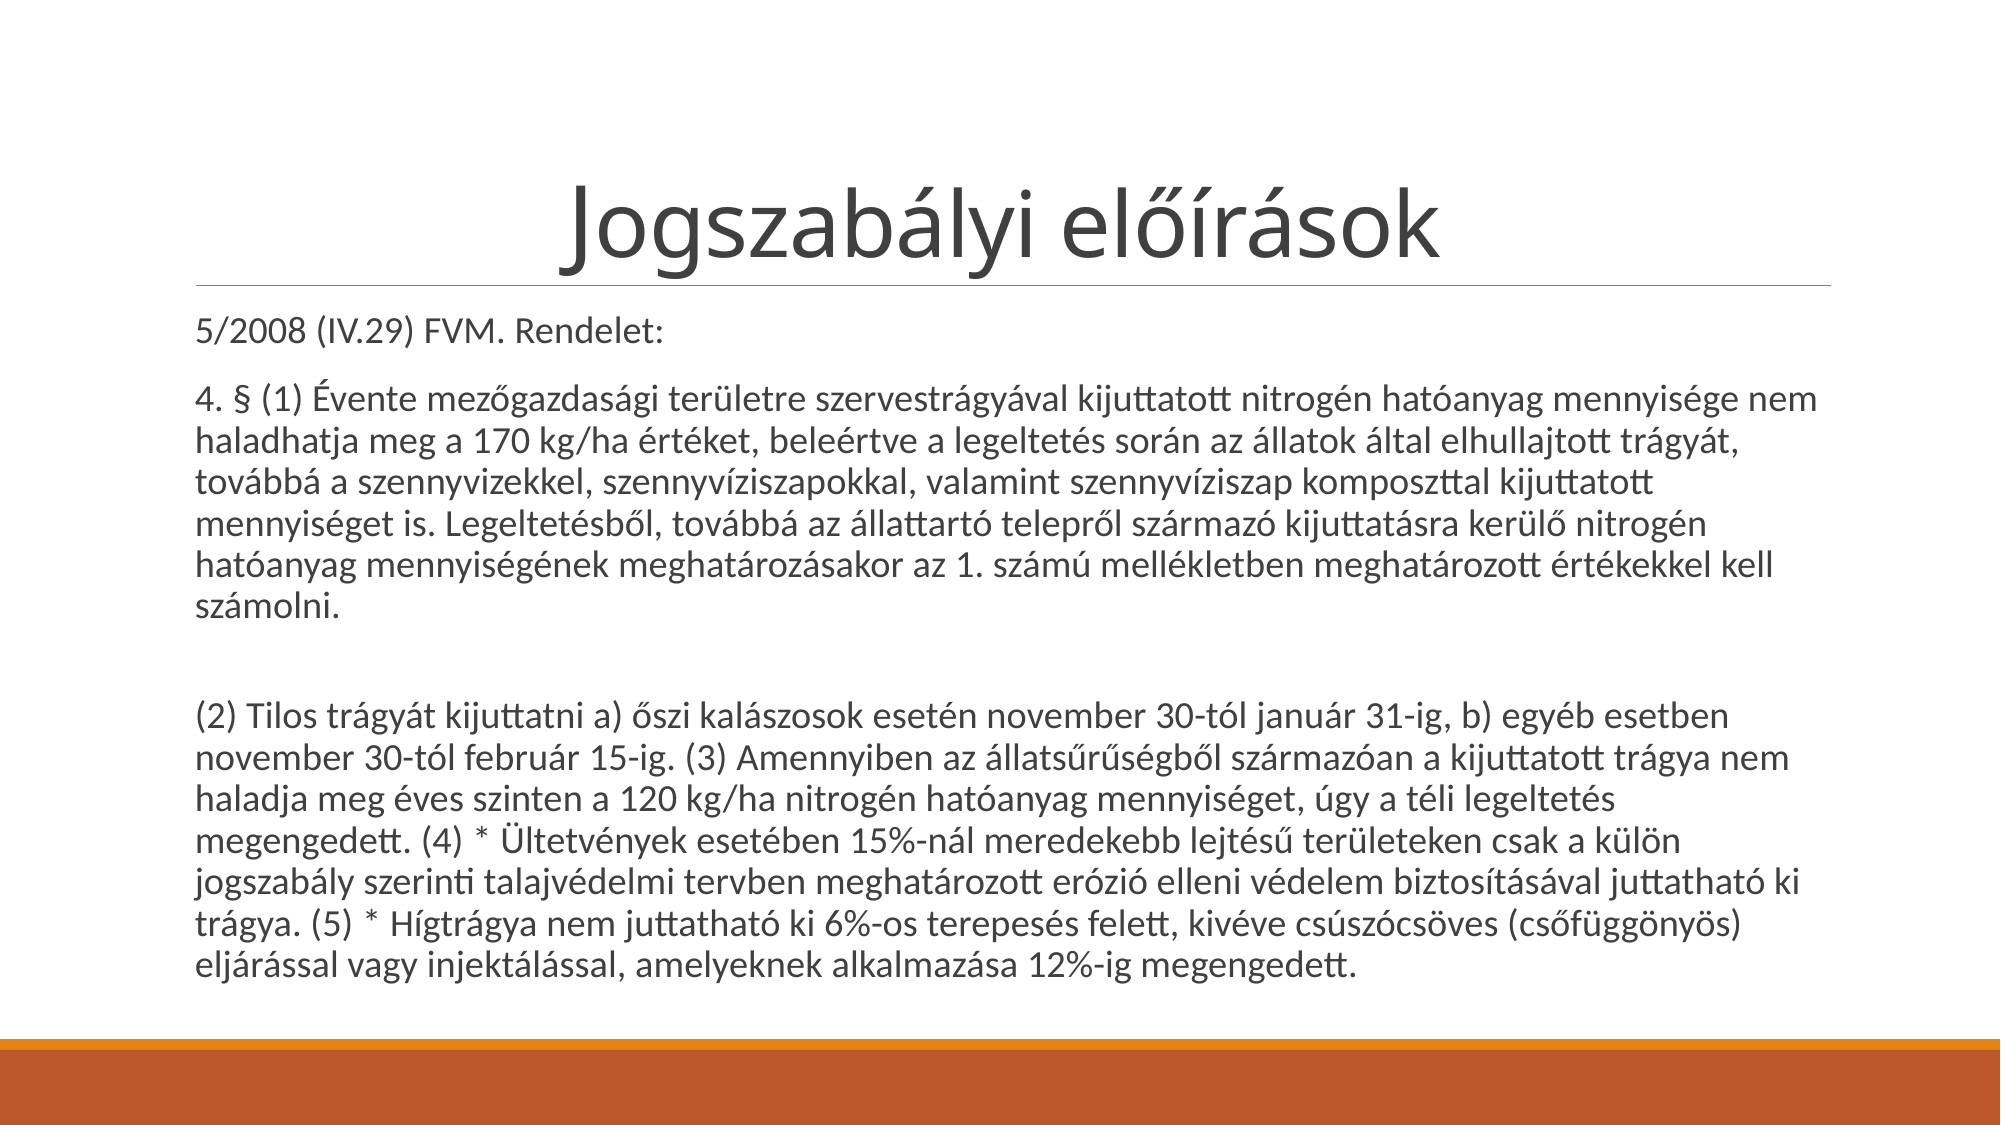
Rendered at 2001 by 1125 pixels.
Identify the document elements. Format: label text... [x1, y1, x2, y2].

list 5/2008 (IV.29) FVM. Rendelet: 4. § (1) Évente mezőgazdasági területre szervestrágyával kijuttatott nitrogén hatóanyag mennyisége nem haladhatja meg a 170 kg/ha értéket, beleértve a legeltetés során az állatok által elhullajtott trágyát, továbbá a szennyvizekkel, szennyvíziszapokkal, valamint szennyvíziszap komposzttal kijuttatott mennyiséget is. Legeltetésből, továbbá az állattartó telepről származó kijuttatásra kerülő nitrogén hatóanyag mennyiségének meghatározásakor az 1. számú mellékletben meghatározott értékekkel kell számolni. (2) Tilos trágyát kijuttatni a) őszi kalászosok esetén november 30-tól január 31-ig, b) egyéb esetben november 30-tól február 15-ig. (3) Amennyiben az állatsűrűségből származóan a kijuttatott trágya nem haladja meg éves szinten a 120 kg/ha nitrogén hatóanyag mennyiséget, úgy a téli legeltetés megengedett. (4) * Ültetvények esetében 15%-nál meredekebb lejtésű területeken csak a külön jogszabály szerinti talajvédelmi tervben meghatározott erózió elleni védelem biztosításával juttatható ki trágya. (5) * Hígtrágya nem juttatható ki 6%-os terepesés felett, kivéve csúszócsöves (csőfüggönyös) eljárással vagy injektálással, amelyeknek alkalmazása 12%-ig megengedett. [180, 302, 1830, 1041]
title Jogszabályi előírások [180, 47, 1830, 285]
